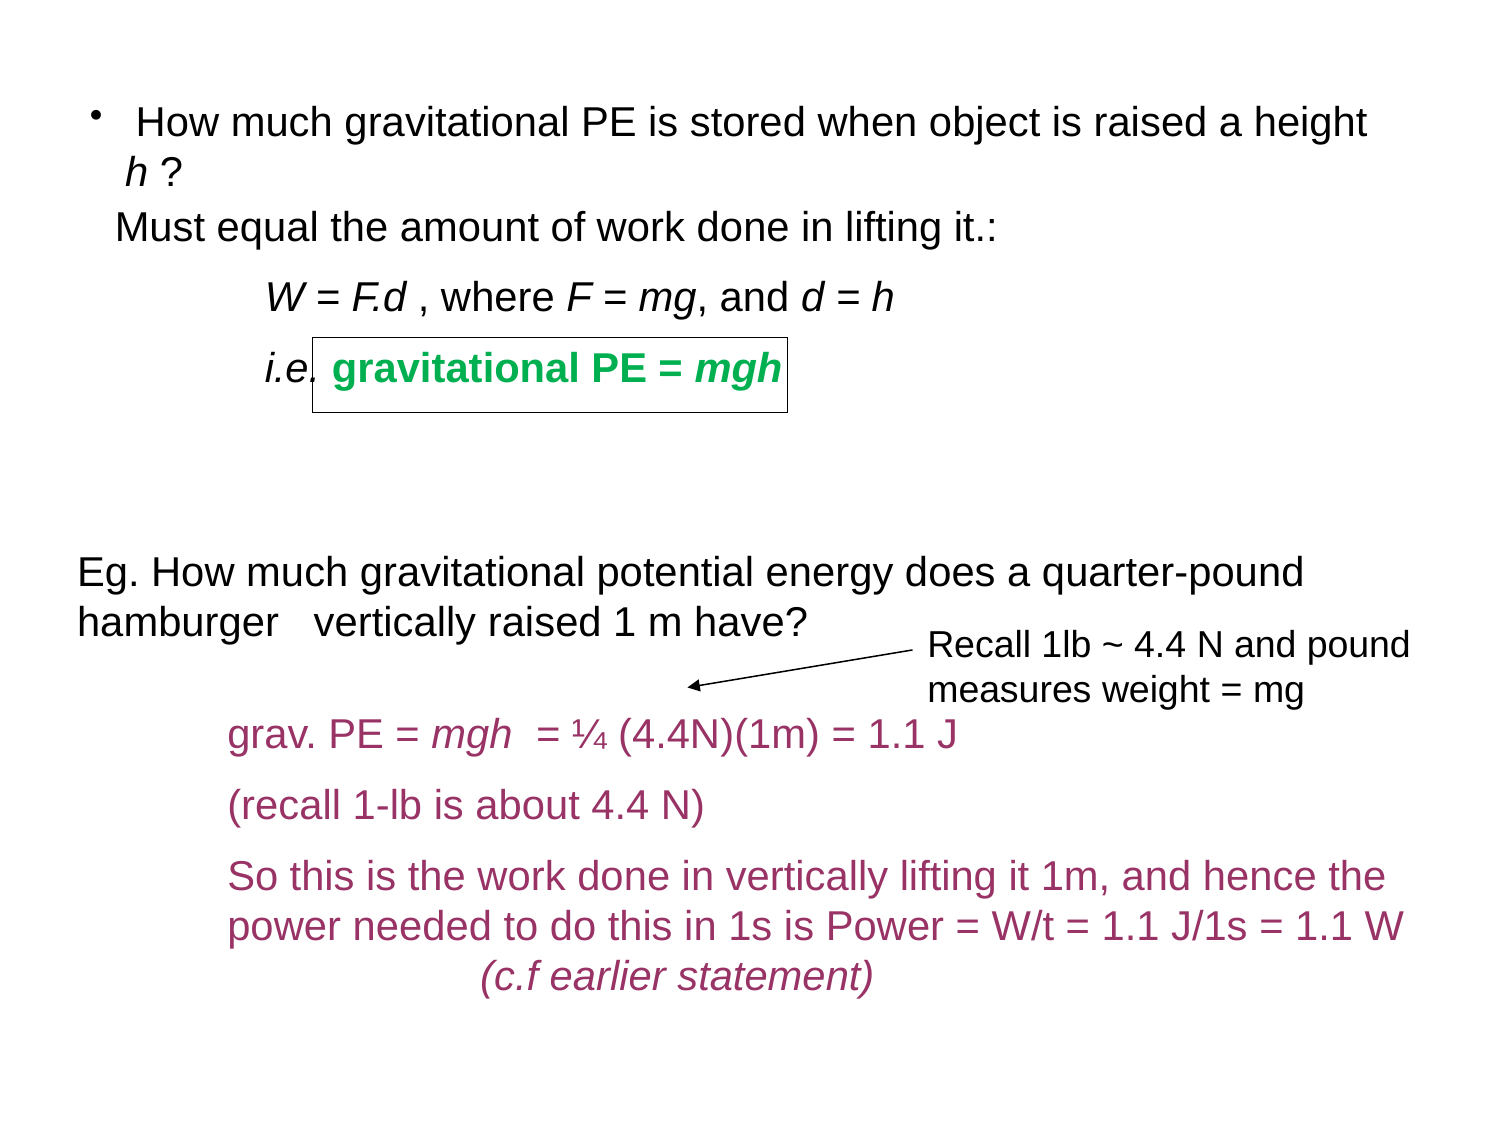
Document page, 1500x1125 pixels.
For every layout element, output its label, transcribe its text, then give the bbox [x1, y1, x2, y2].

text_box Eg. How much gravitational potential energy does a quarter-pound hamburger vertically raised 1 m have? [62, 537, 1413, 653]
text_box [312, 337, 788, 413]
text_box How much gravitational PE is stored when object is raised a height h ? [74, 87, 1438, 203]
text_box grav. PE = mgh = ¼ (4.4N)(1m) = 1.1 J (recall 1-lb is about 4.4 N) So this is the work done in vertically lifting it 1m, and hence the power needed to do this in 1s is Power = W/t = 1.1 J/1s = 1.1 W (c.f earlier statement) [212, 699, 1438, 1007]
text_box [687, 649, 913, 692]
text_box Recall 1lb ~ 4.4 N and pound measures weight = mg [912, 612, 1438, 718]
text_box Must equal the amount of work done in lifting it.: W = F.d , where F = mg, and d = h i.e. gravitational PE = mgh [99, 191, 1400, 399]
